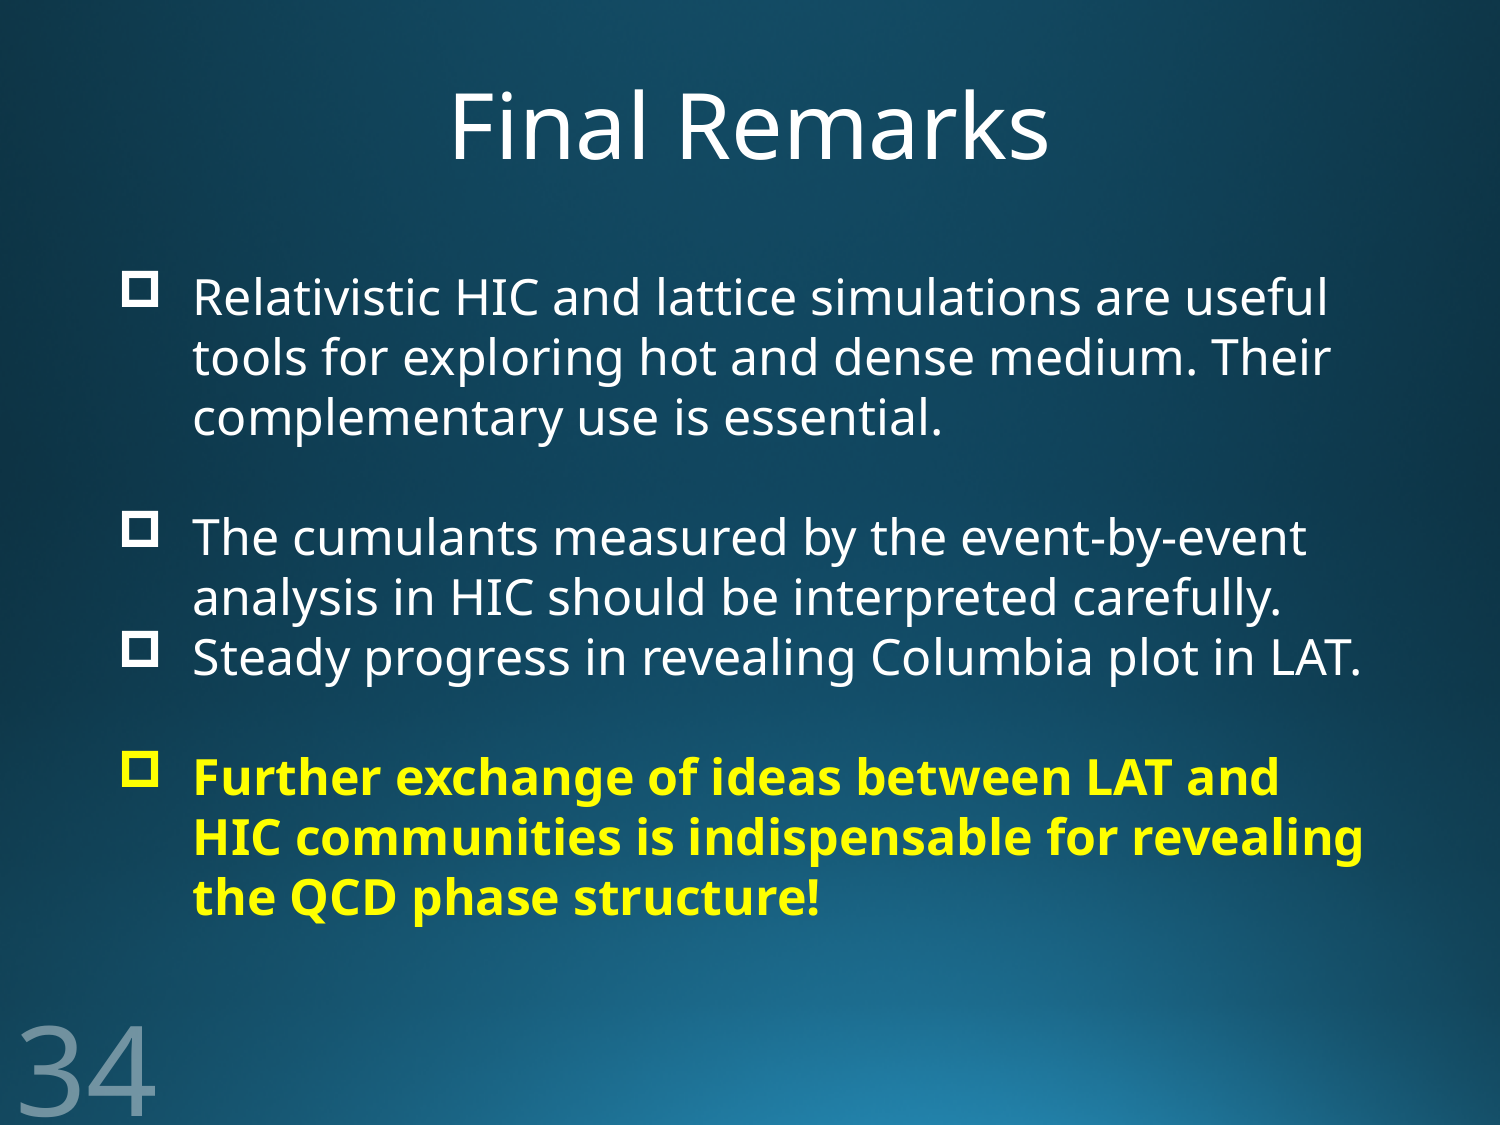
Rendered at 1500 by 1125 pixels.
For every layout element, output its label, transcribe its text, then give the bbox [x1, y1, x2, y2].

text_box Relativistic HIC and lattice simulations are useful tools for exploring hot and dense medium. Their complementary use is essential. The cumulants measured by the event-by-event analysis in HIC should be interpreted carefully. Steady progress in revealing Columbia plot in LAT. Further exchange of ideas between LAT and HIC communities is indispensable for revealing the QCD phase structure! [103, 258, 1397, 933]
title Final Remarks [103, 21, 1397, 240]
slide_number 34 [0, 1028, 252, 1125]
picture [0, 0, 1500, 1125]
